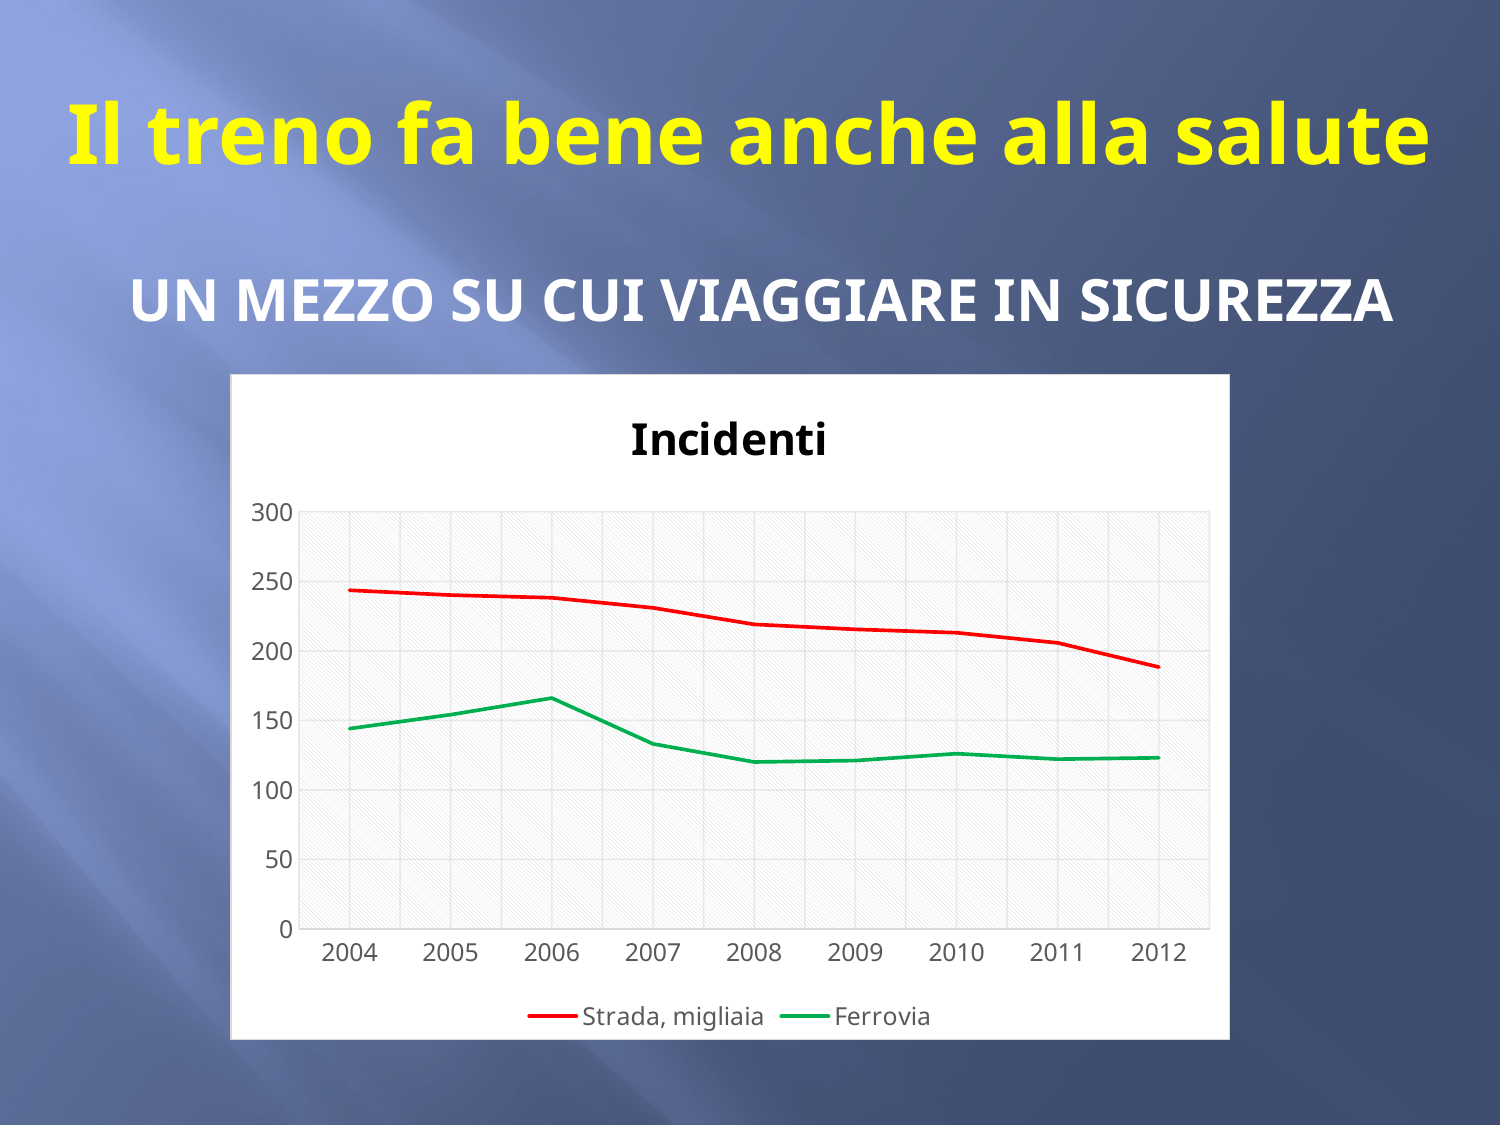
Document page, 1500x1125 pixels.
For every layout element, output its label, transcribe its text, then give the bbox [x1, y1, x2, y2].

list UN MEZZO SU CUI VIAGGIARE IN SICUREZZA [0, 255, 1500, 1099]
chart [229, 373, 1231, 1041]
title Il treno fa bene anche alla salute [29, 30, 1471, 232]
